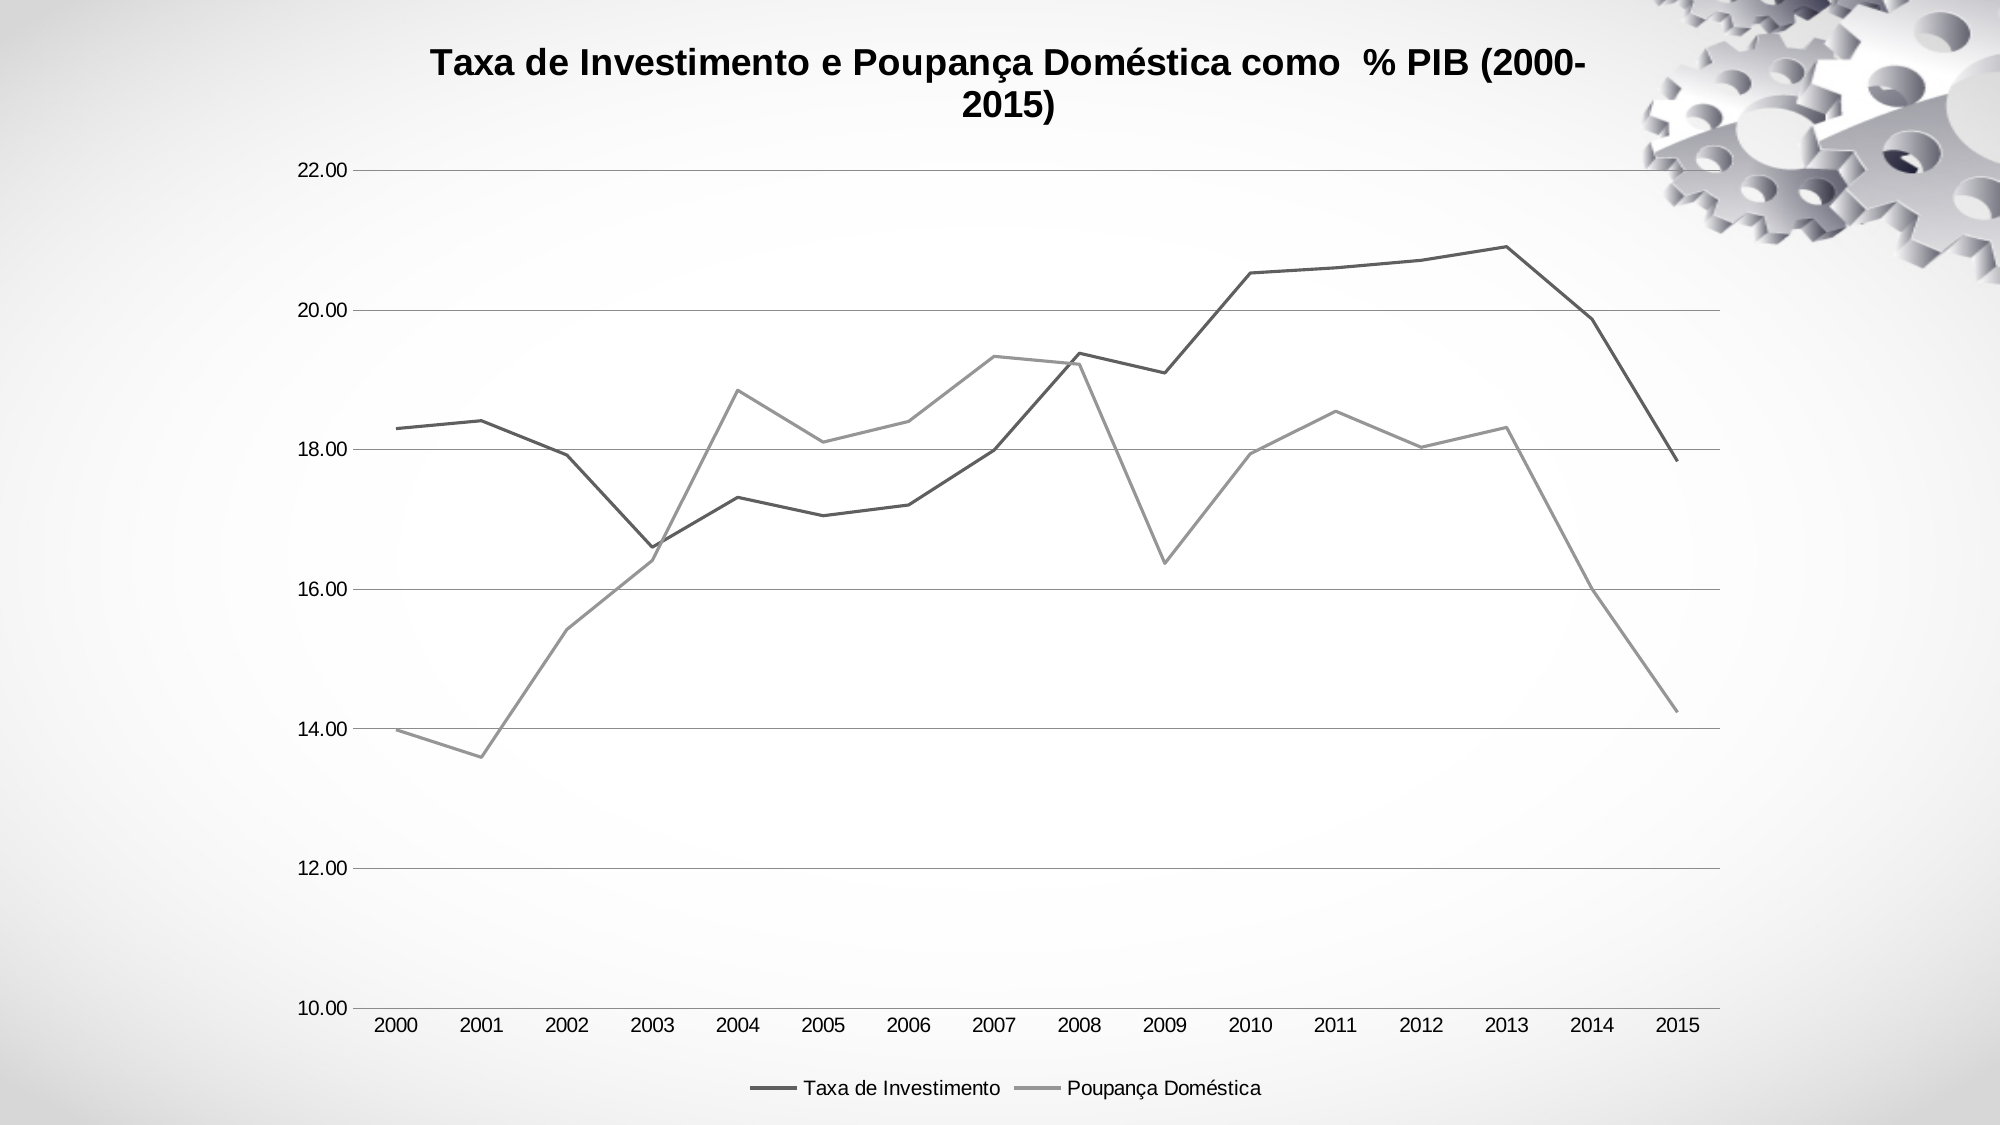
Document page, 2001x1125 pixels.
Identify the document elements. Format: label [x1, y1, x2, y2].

chart [267, 0, 1750, 1106]
picture [0, 0, 2000, 1125]
